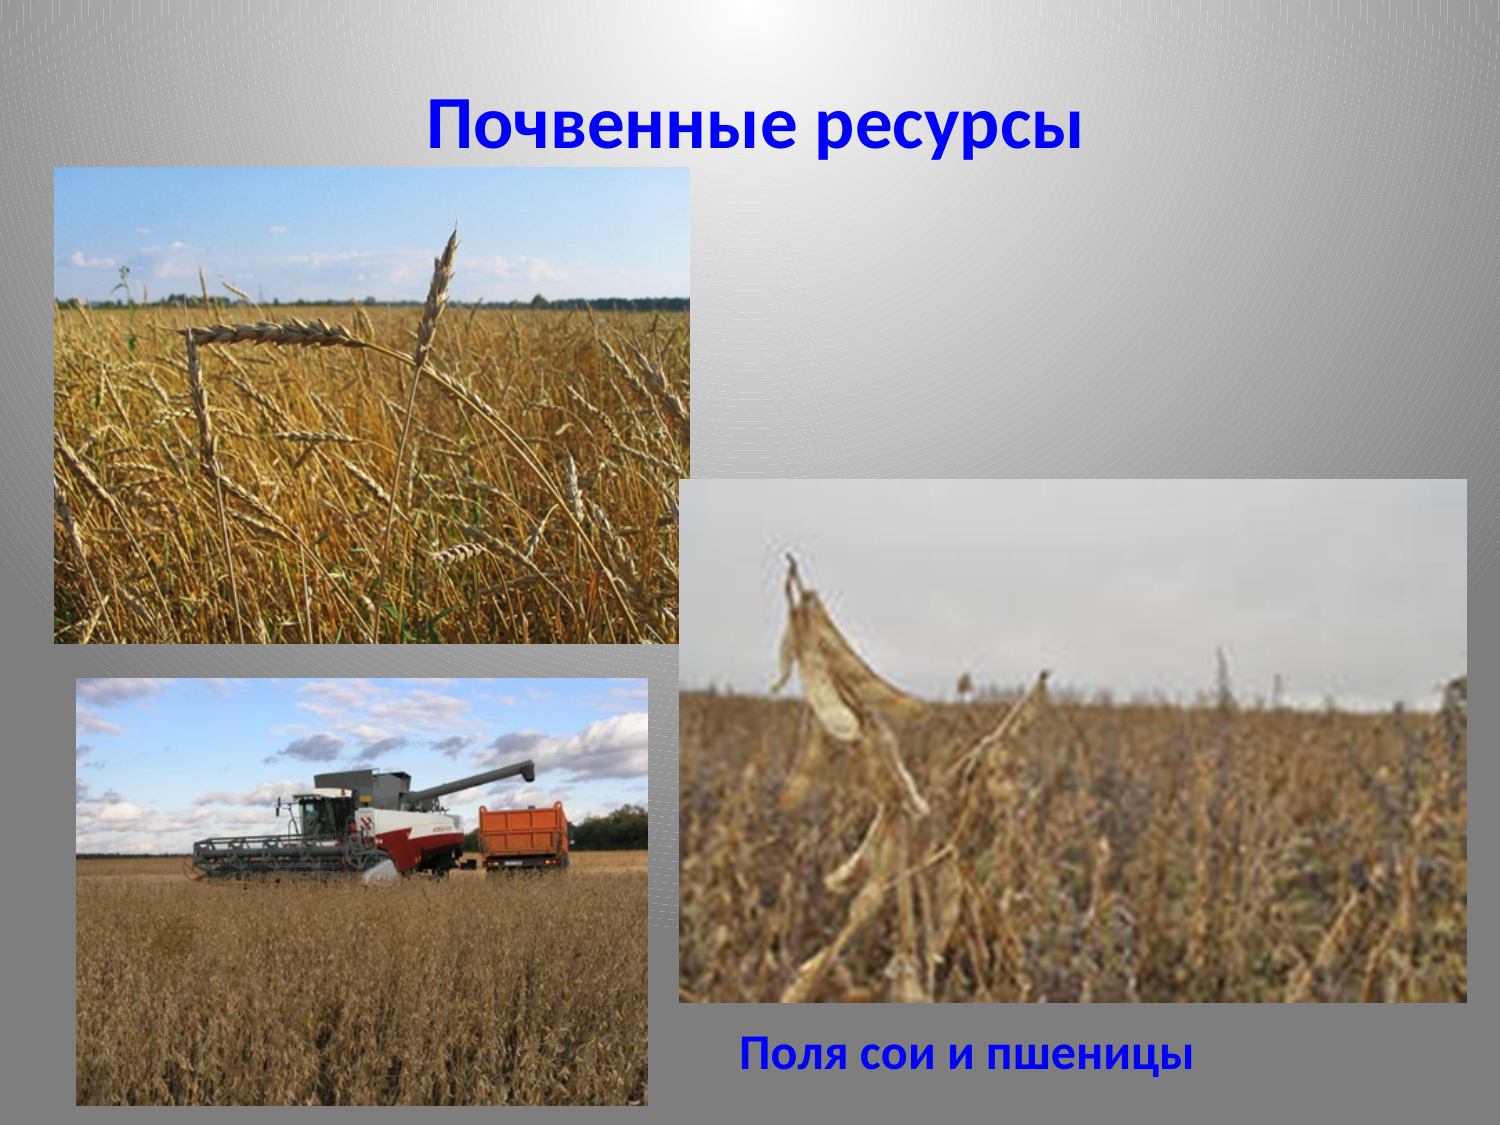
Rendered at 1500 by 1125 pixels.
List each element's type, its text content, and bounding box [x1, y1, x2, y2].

picture [76, 678, 648, 1107]
text_box Почвенные ресурсы [135, 66, 1376, 172]
picture [54, 167, 1467, 1003]
text_box Поля сои и пшеницы [566, 652, 1412, 1087]
